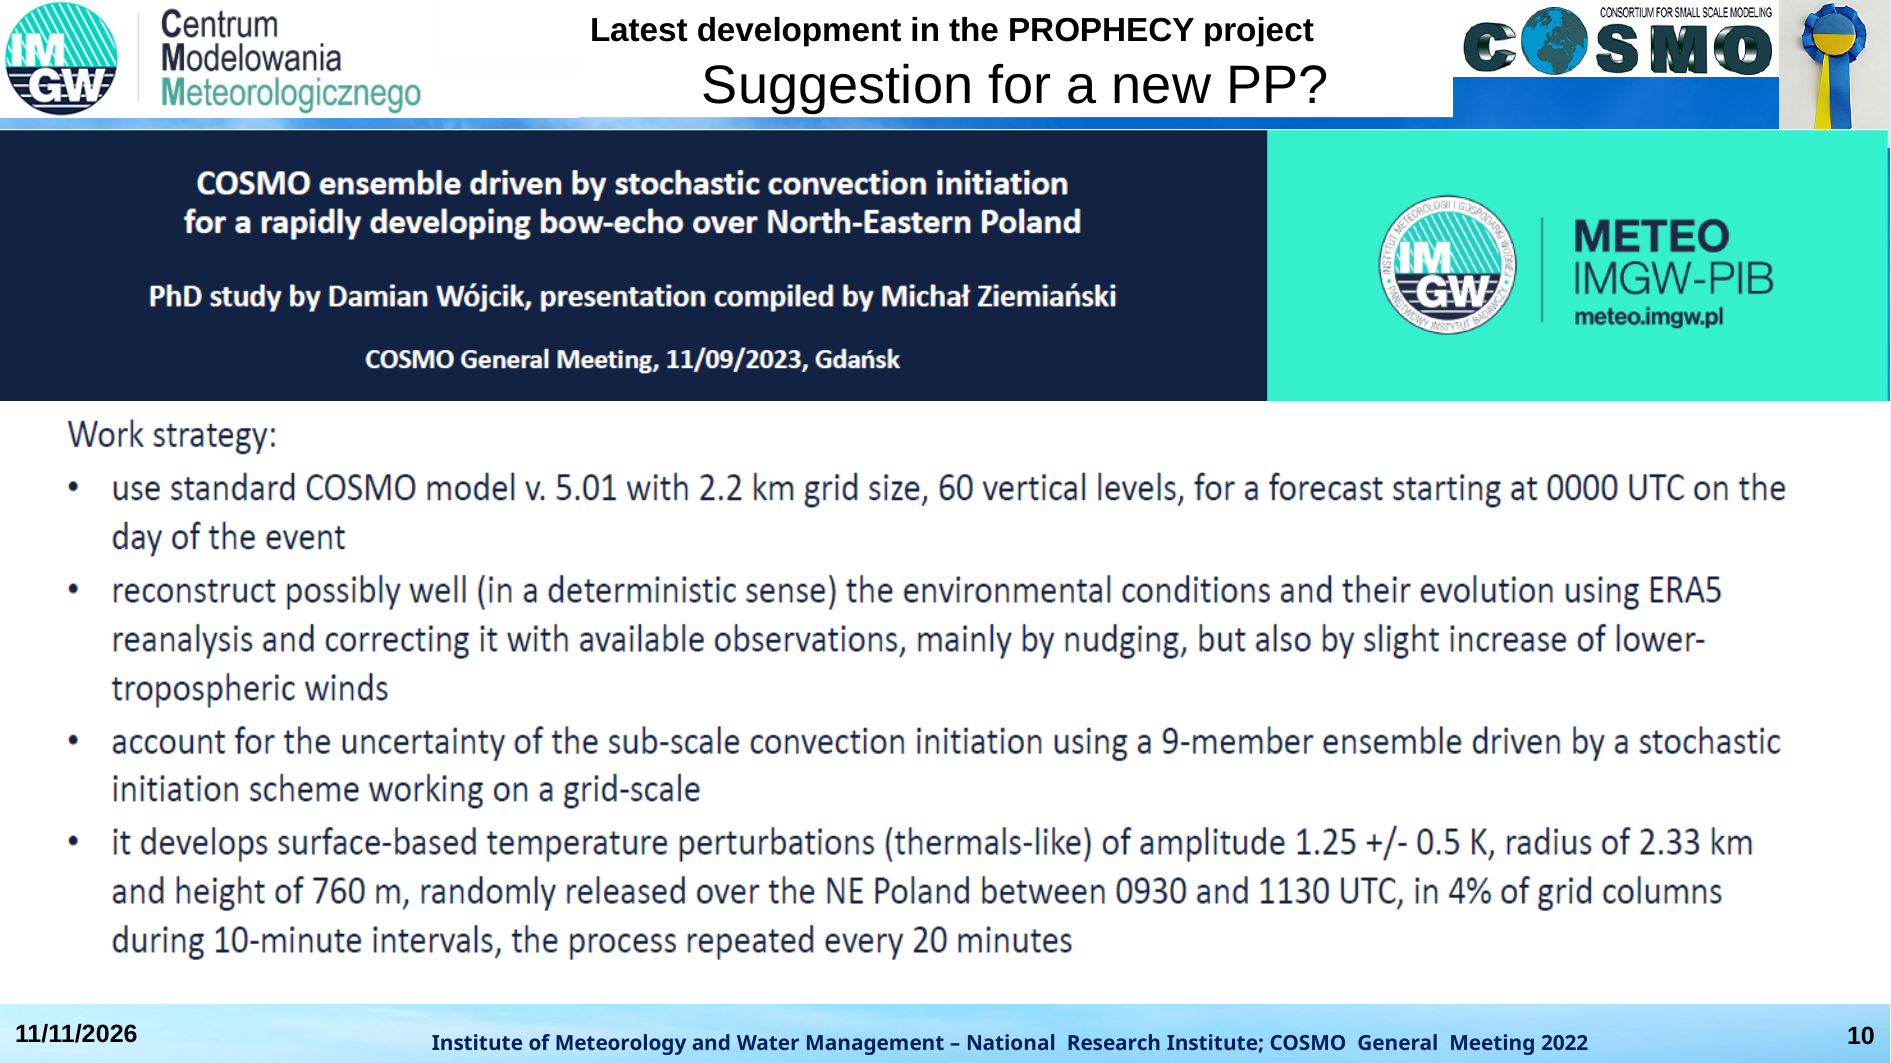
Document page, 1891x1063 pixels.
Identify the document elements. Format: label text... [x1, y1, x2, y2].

picture [0, 0, 1891, 1063]
text_box Suggestion for a new PP? [578, 46, 1453, 118]
